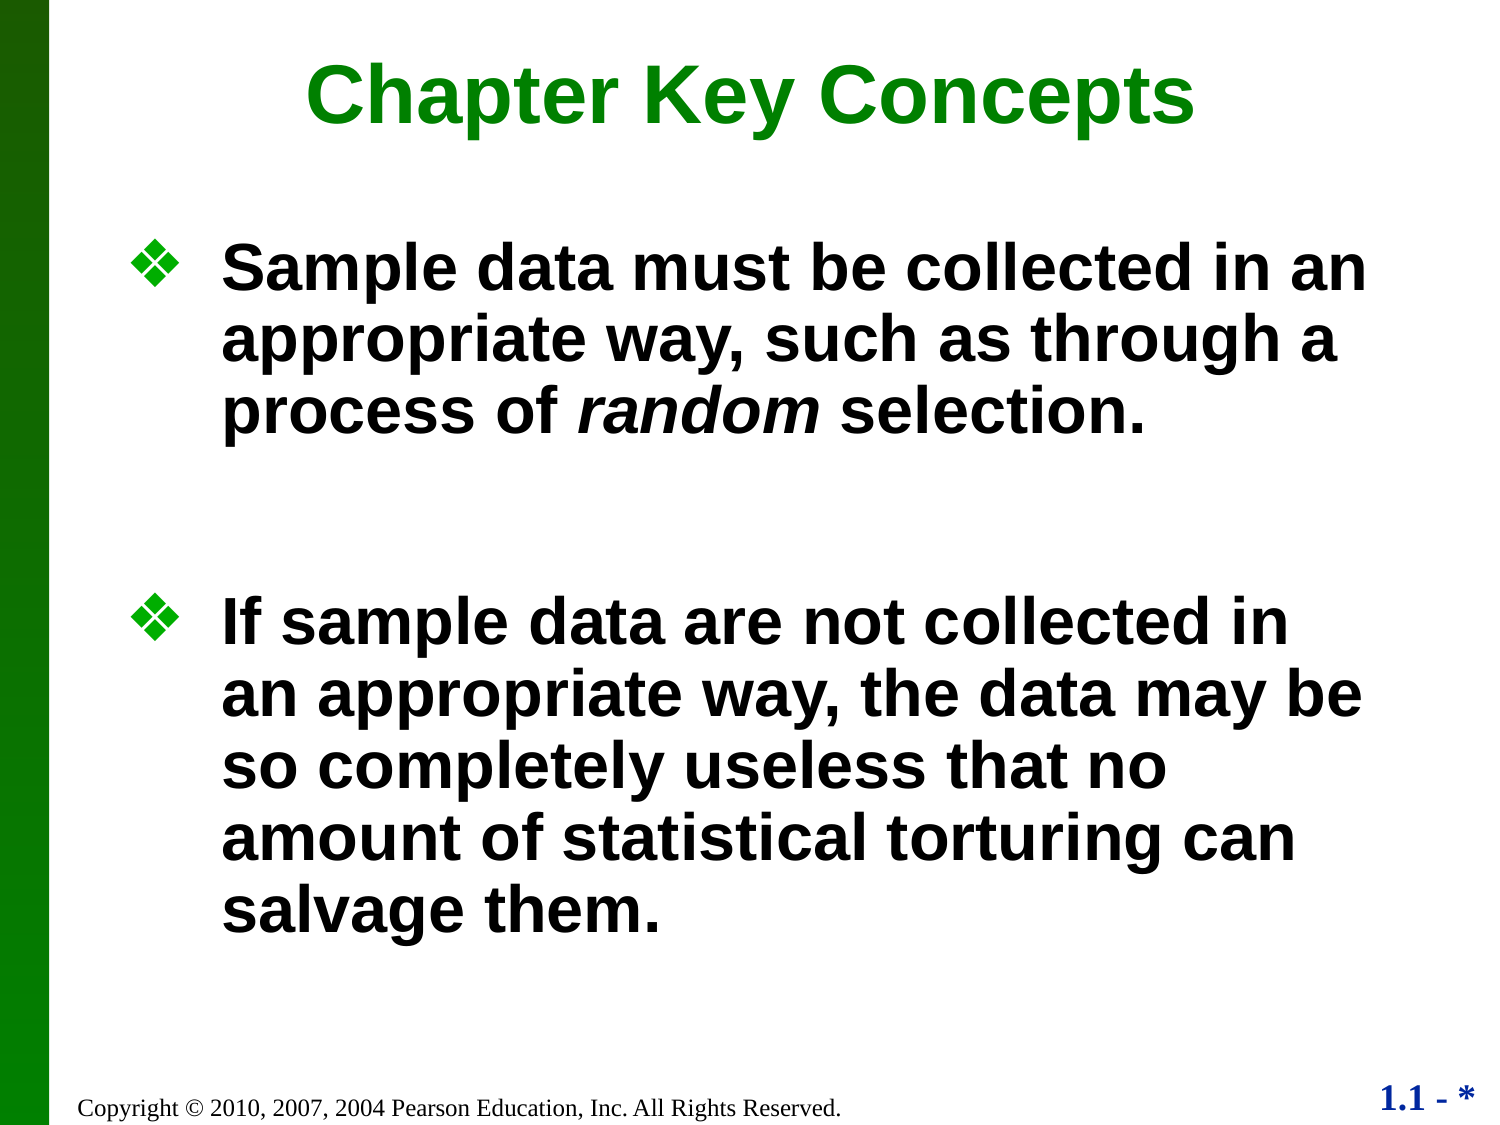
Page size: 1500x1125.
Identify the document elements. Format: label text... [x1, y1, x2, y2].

text_box Chapter Key Concepts [164, 33, 1340, 159]
text_box Sample data must be collected in an appropriate way, such as through a process of random selection. If sample data are not collected in an appropriate way, the data may be so completely useless that no amount of statistical torturing can salvage them. [75, 224, 1388, 968]
footer Copyright © 2010, 2007, 2004 Pearson Education, Inc. All Rights Reserved. [62, 1053, 1100, 1125]
